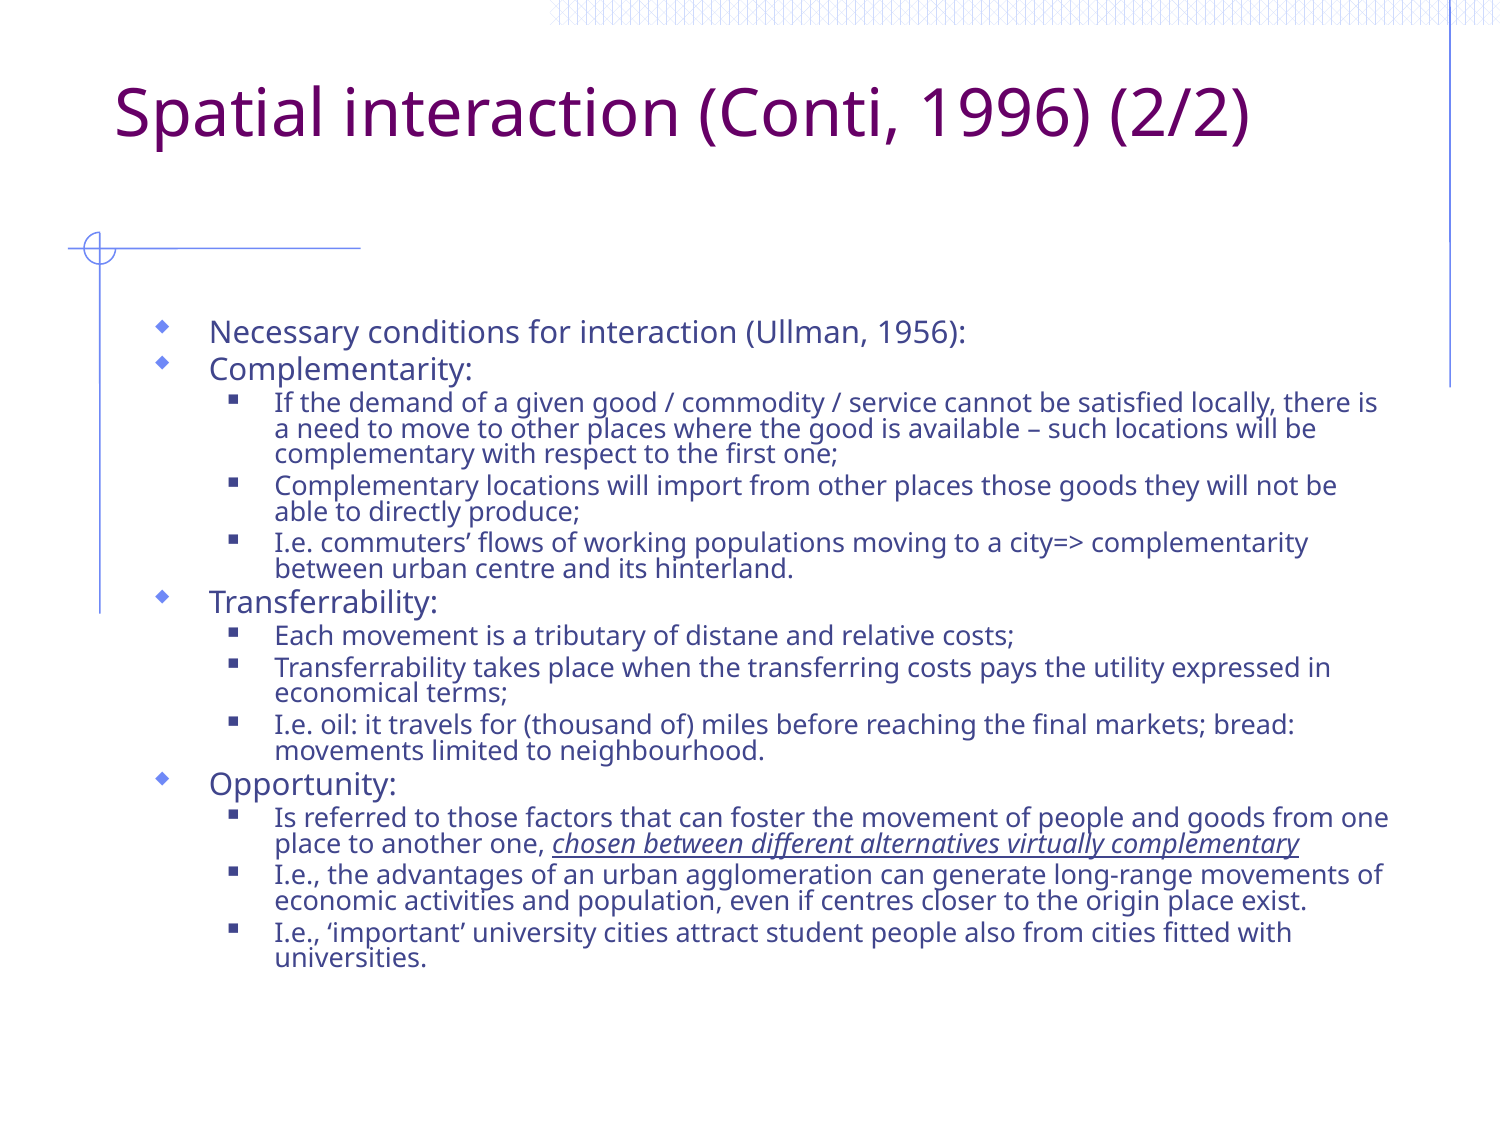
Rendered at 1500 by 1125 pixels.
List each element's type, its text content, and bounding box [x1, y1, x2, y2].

title Spatial interaction (Conti, 1996) (2/2) [99, 49, 1376, 238]
list Necessary conditions for interaction (Ullman, 1956): Complementarity: If the demand of a given good / commodity / service cannot be satisfied locally, there is a need to move to other places where the good is available – such locations will be complementary with respect to the first one; Complementary locations will import from other places those goods they will not be able to directly produce; I.e. commuters’ flows of working populations moving to a city=> complementarity between urban centre and its hinterland. Transferrability: Each movement is a tributary of distane and relative costs; Transferrability takes place when the transferring costs pays the utility expressed in economical terms; I.e. oil: it travels for (thousand of) miles before reaching the final markets; bread: movements limited to neighbourhood. Opportunity: Is referred to those factors that can foster the movement of people and goods from one place to another one, chosen between different alternatives virtually complementary I.e., the advantages of an urban agglomeration can generate long-range movements of economic activities and population, even if centres closer to the origin place exist. I.e., ‘important’ university cities attract student people also from cities fitted with universities. [137, 312, 1413, 988]
